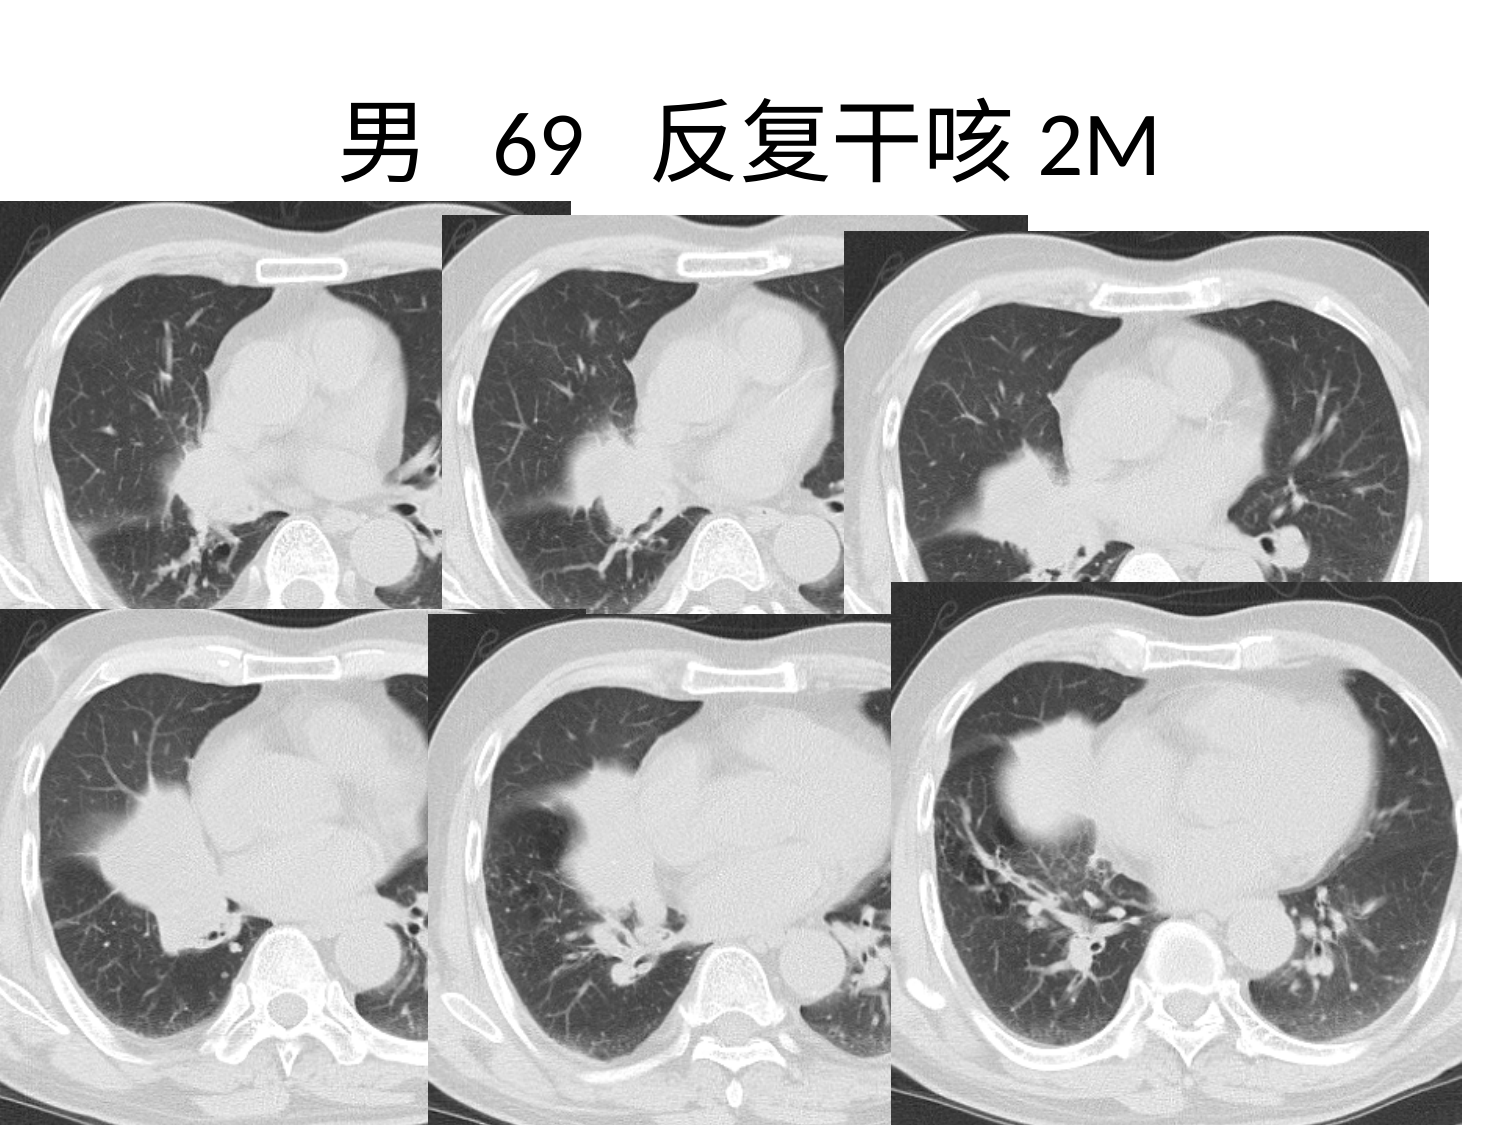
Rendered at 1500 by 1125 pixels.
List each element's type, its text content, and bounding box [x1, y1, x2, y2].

picture [0, 201, 1463, 1125]
title 男 69 反复干咳2M [75, 45, 1425, 230]
